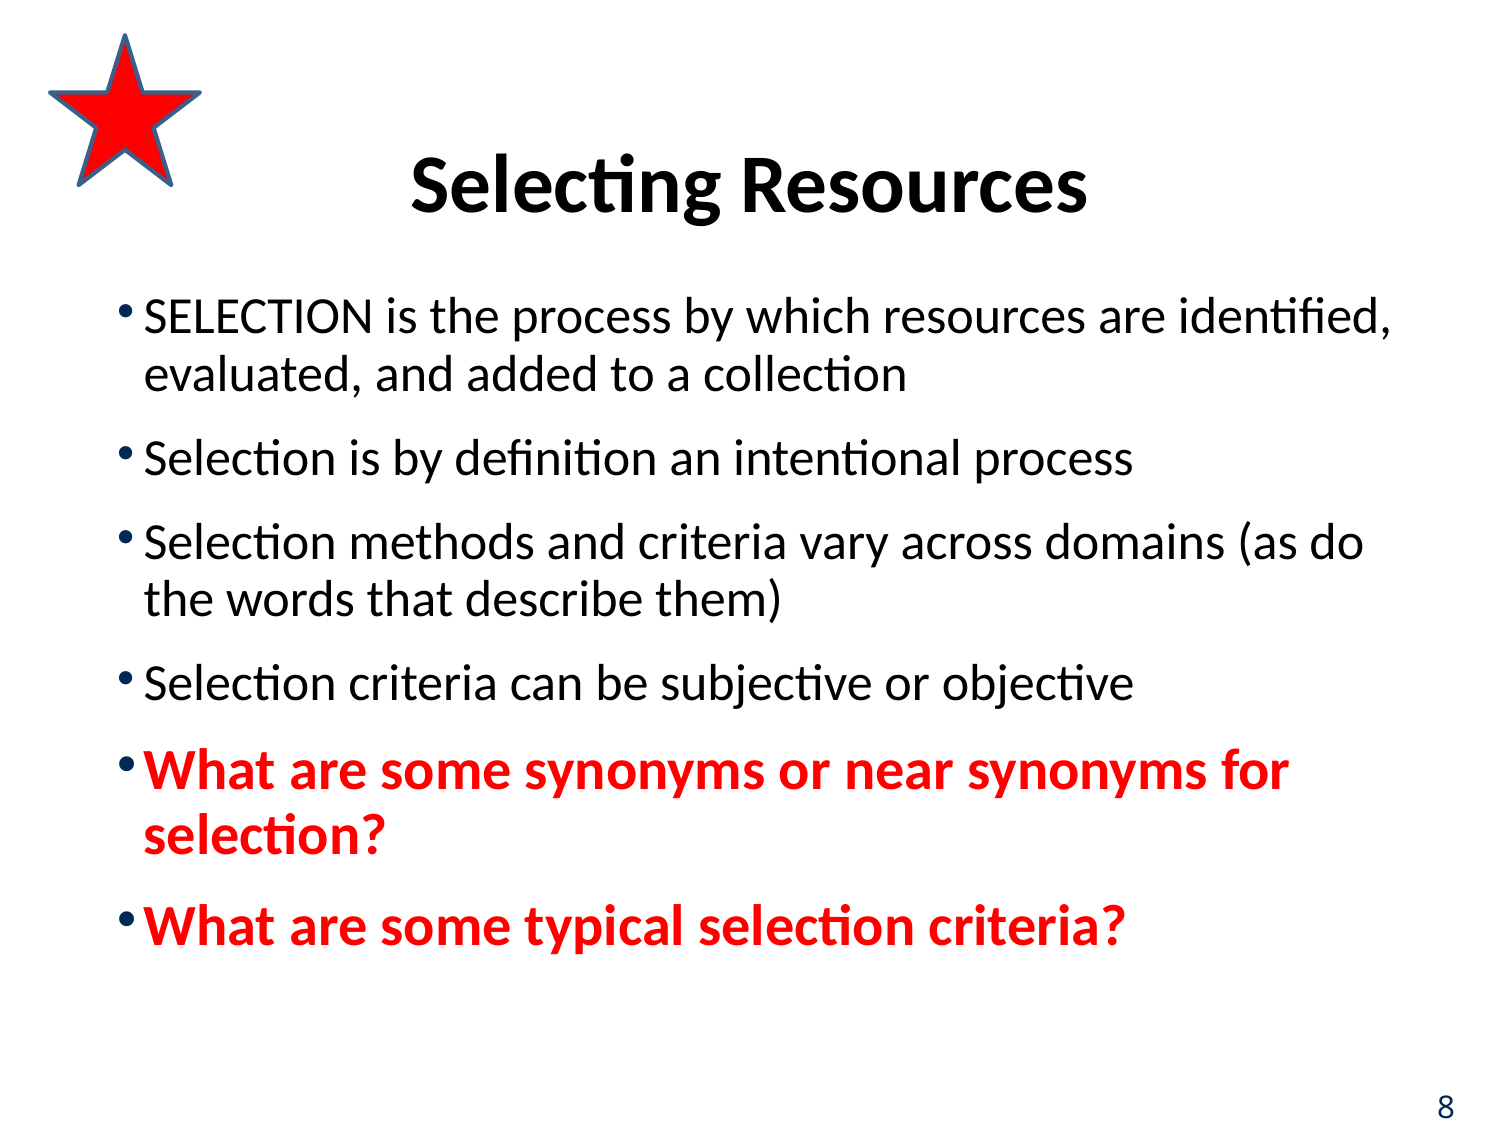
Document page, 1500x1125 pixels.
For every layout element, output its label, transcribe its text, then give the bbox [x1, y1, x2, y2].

text_box SELECTION is the process by which resources are identified, evaluated, and added to a collection Selection is by definition an intentional process Selection methods and criteria vary across domains (as do the words that describe them) Selection criteria can be subjective or objective What are some synonyms or near synonyms for selection? What are some typical selection criteria? [106, 282, 1425, 1054]
text_box 8 [1438, 1081, 1454, 1119]
text_box [47, 33, 202, 187]
title Selecting Resources [75, 87, 1425, 283]
